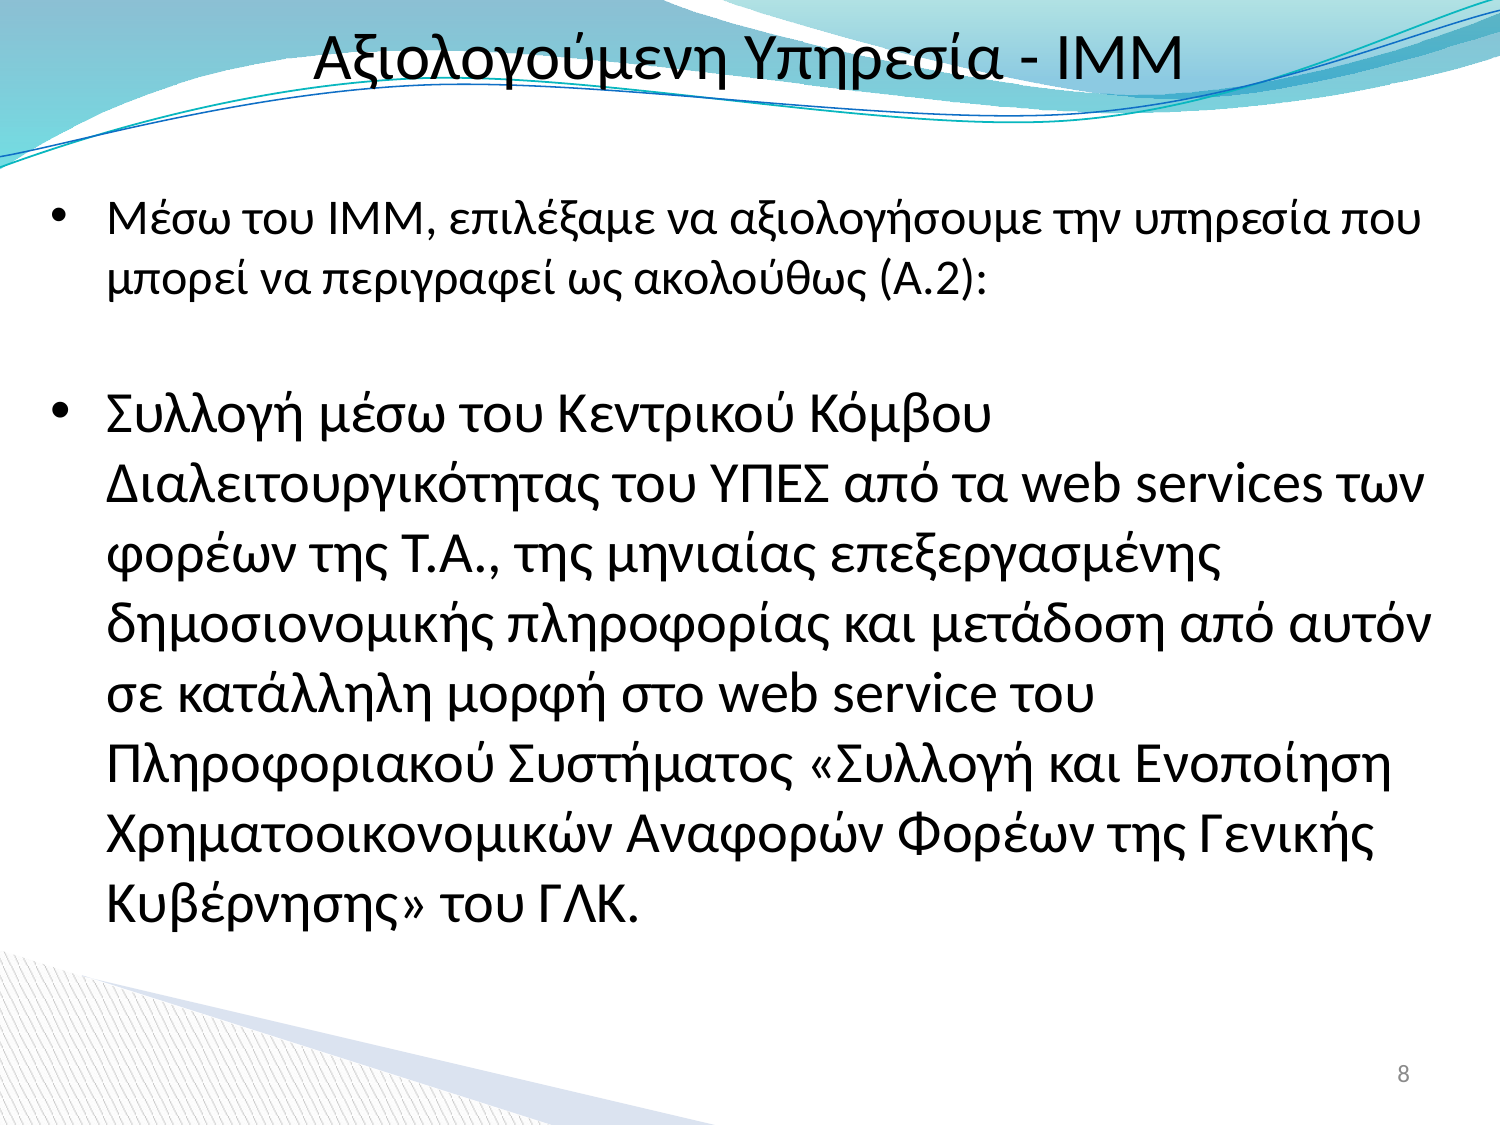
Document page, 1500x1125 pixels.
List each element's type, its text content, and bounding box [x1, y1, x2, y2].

title Αξιολογούμενη Υπηρεσία - IMM [0, 0, 1500, 106]
list Μέσω του IMM, επιλέξαμε να αξιολογήσουμε την υπηρεσία που μπορεί να περιγραφεί ως ακολούθως (A.2): Συλλογή μέσω του Κεντρικού Κόμβου Διαλειτουργικότητας του ΥΠΕΣ από τα web services των φορέων της Τ.Α., της μηνιαίας επεξεργασμένης δημοσιονομικής πληροφορίας και μετάδοση από αυτόν σε κατάλληλη μορφή στο web service του Πληροφοριακού Συστήματος «Συλλογή και Ενοποίηση Χρηματοοικονομικών Αναφορών Φορέων της Γενικής Κυβέρνησης» του ΓΛΚ. [35, 117, 1465, 1102]
slide_number 8 [1074, 1042, 1425, 1103]
